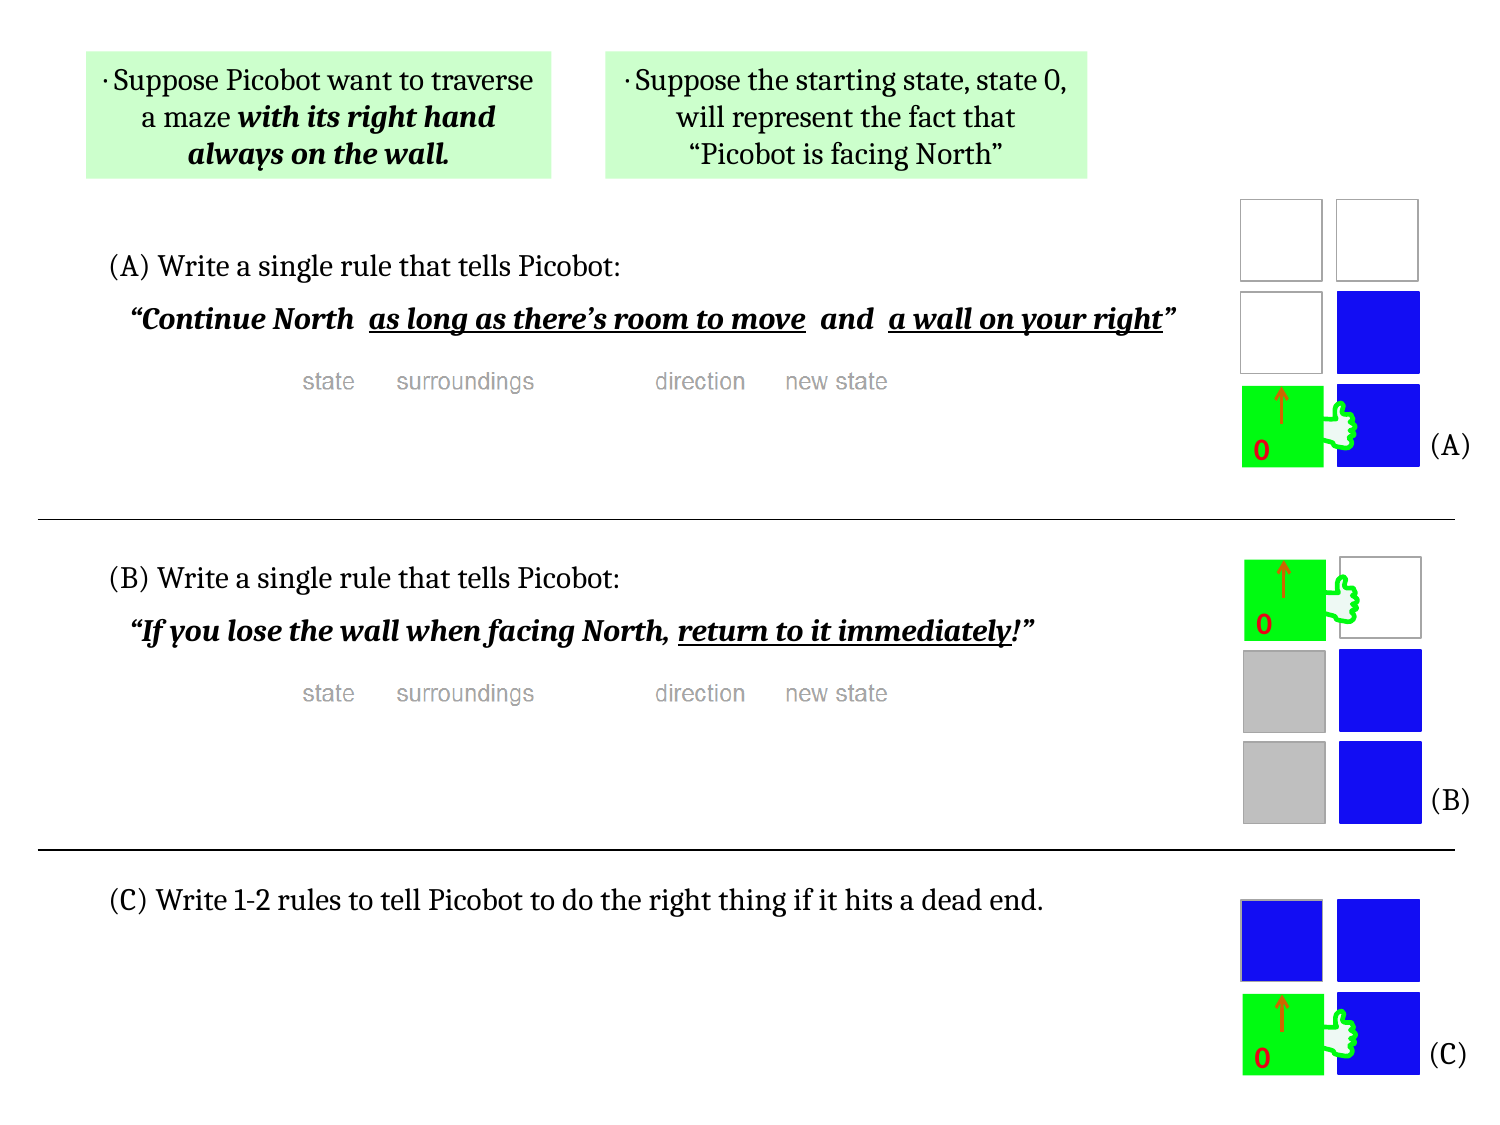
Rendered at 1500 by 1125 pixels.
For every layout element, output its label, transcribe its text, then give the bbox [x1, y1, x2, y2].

text_box [1244, 559, 1283, 595]
text_box [1242, 993, 1325, 1076]
text_box [1339, 556, 1422, 639]
text_box (A) Write a single rule that tells Picobot: “Continue North as long as there’s room to move and a wall on your right” [93, 237, 1225, 343]
picture [287, 670, 895, 713]
text_box [1339, 741, 1422, 824]
text_box (C) [1413, 1026, 1491, 1079]
text_box [1240, 291, 1323, 374]
text_box [1240, 199, 1323, 282]
picture [287, 358, 895, 402]
text_box [1337, 899, 1420, 982]
text_box [1324, 402, 1356, 449]
text_box [1243, 650, 1325, 733]
text_box [1336, 199, 1418, 282]
text_box (B) [1415, 771, 1494, 824]
text_box [1337, 384, 1419, 467]
text_box [1339, 649, 1422, 732]
text_box 0 [1239, 1029, 1286, 1083]
text_box (C) Write 1-2 rules to tell Picobot to do the right thing if it hits a dead end. [93, 871, 1113, 924]
text_box · Suppose the starting state, state 0, will represent the fact that “Picobot is facing North” [605, 51, 1088, 179]
text_box [1326, 576, 1358, 622]
text_box 0 [1241, 595, 1288, 648]
text_box [1325, 1010, 1356, 1057]
text_box 0 [1239, 421, 1285, 474]
text_box · Suppose Picobot want to traverse a maze with its right hand always on the wall. [86, 51, 552, 179]
text_box [1337, 992, 1420, 1075]
text_box [1243, 741, 1325, 824]
text_box [1241, 899, 1323, 982]
text_box (B) Write a single rule that tells Picobot: “If you lose the wall when facing North, return to it immediately!” [93, 549, 1088, 656]
text_box (A) [1414, 417, 1495, 470]
text_box [1337, 291, 1419, 374]
text_box [1285, 559, 1326, 641]
text_box [1242, 385, 1324, 468]
